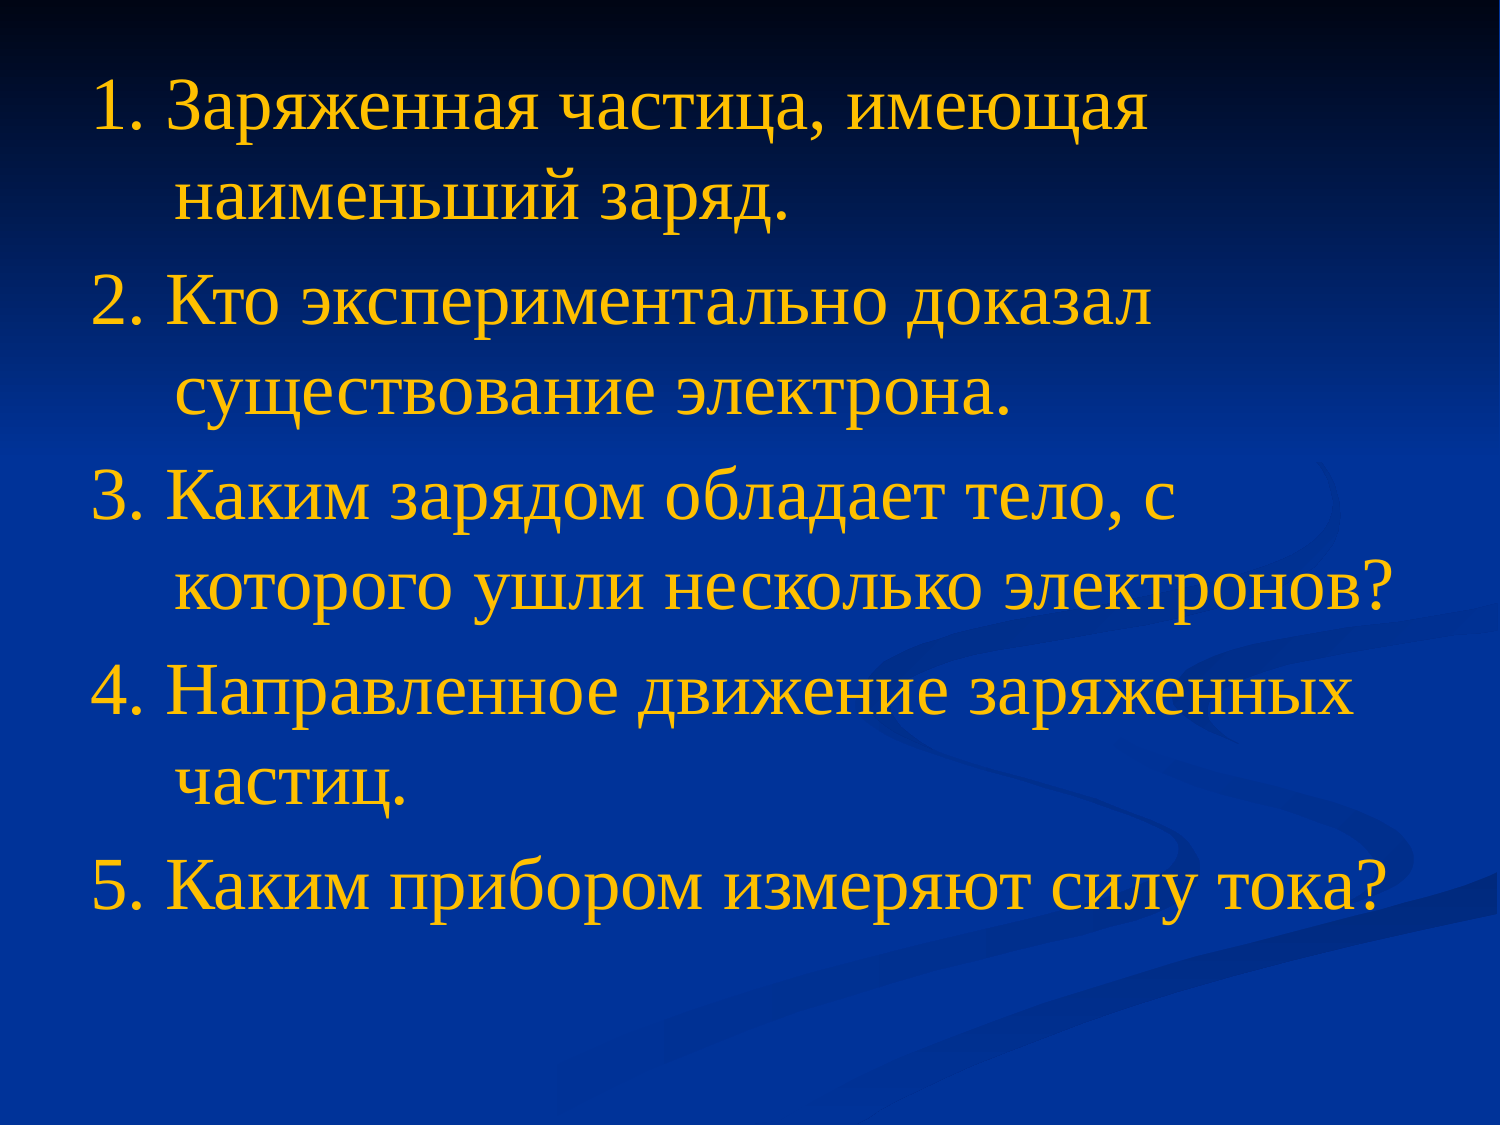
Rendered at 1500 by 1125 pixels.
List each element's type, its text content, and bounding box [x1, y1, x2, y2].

list 1. Заряженная частица, имеющая наименьший заряд. 2. Кто экспериментально доказал существование электрона. 3. Каким зарядом обладает тело, с которого ушли несколько электронов? 4. Направленное движение заряженных частиц. 5. Каким прибором измеряют силу тока? [74, 46, 1426, 1006]
